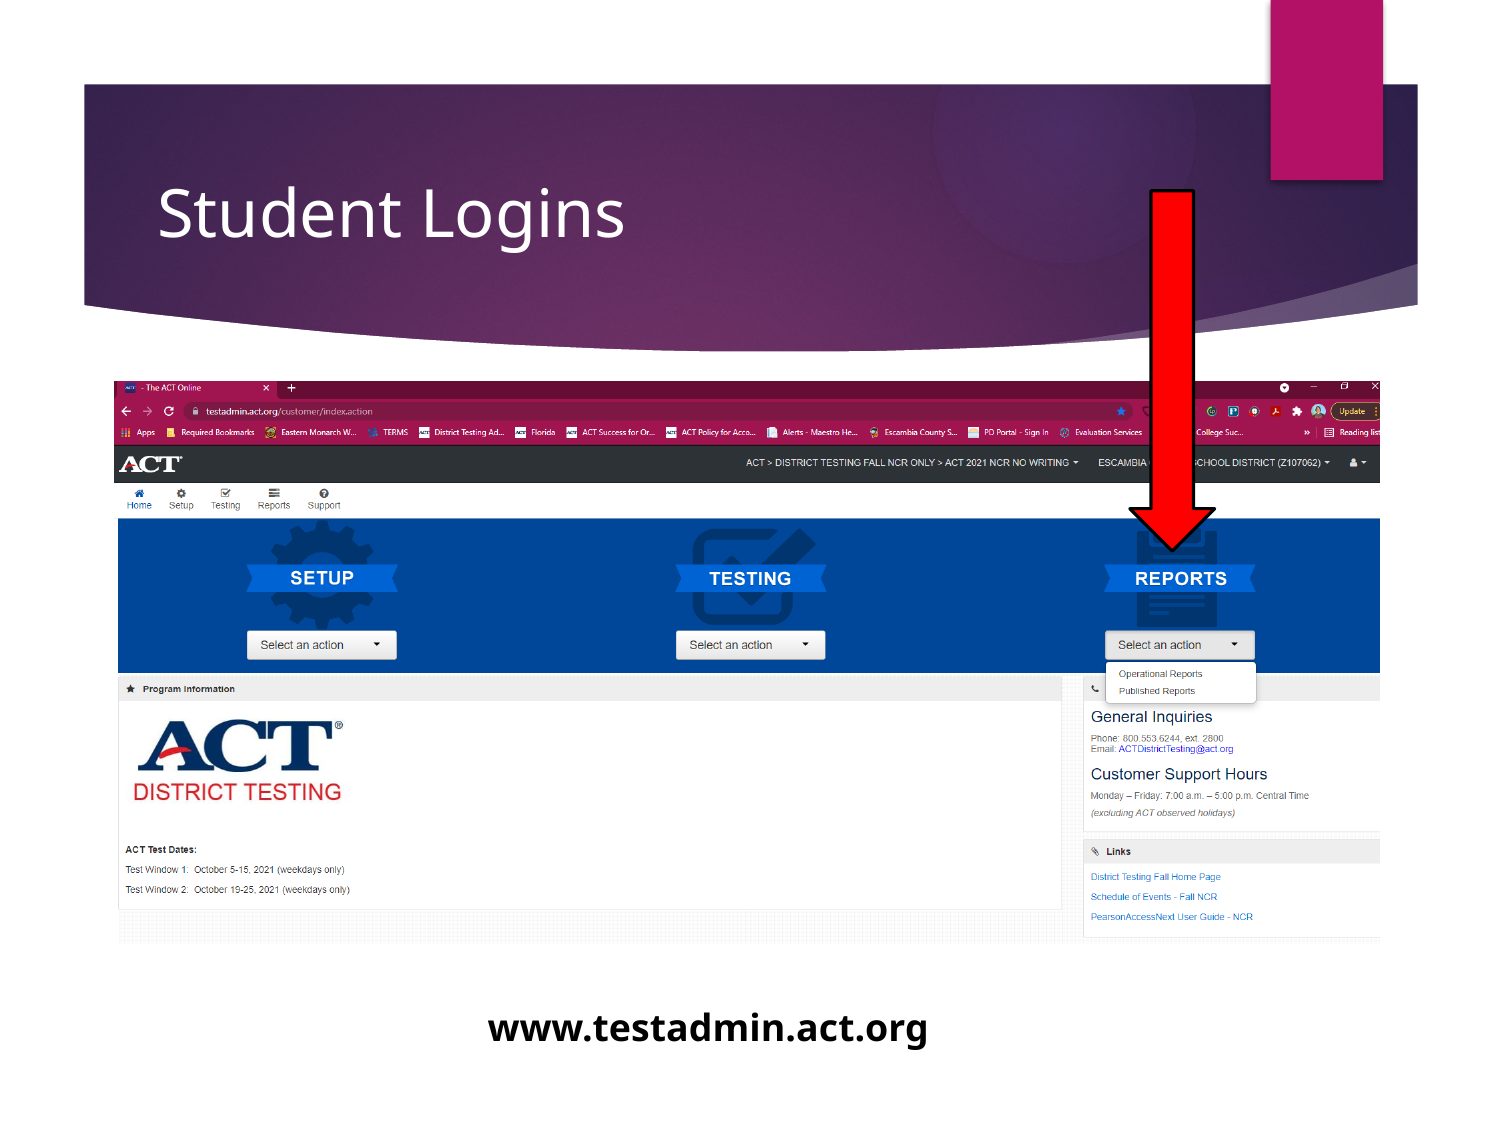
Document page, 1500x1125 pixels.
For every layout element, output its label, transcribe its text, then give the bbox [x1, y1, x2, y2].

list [114, 381, 1380, 998]
text_box [1149, 189, 1196, 379]
title Student Logins [142, 152, 1183, 269]
text_box www.testadmin.act.org [472, 1007, 944, 1057]
